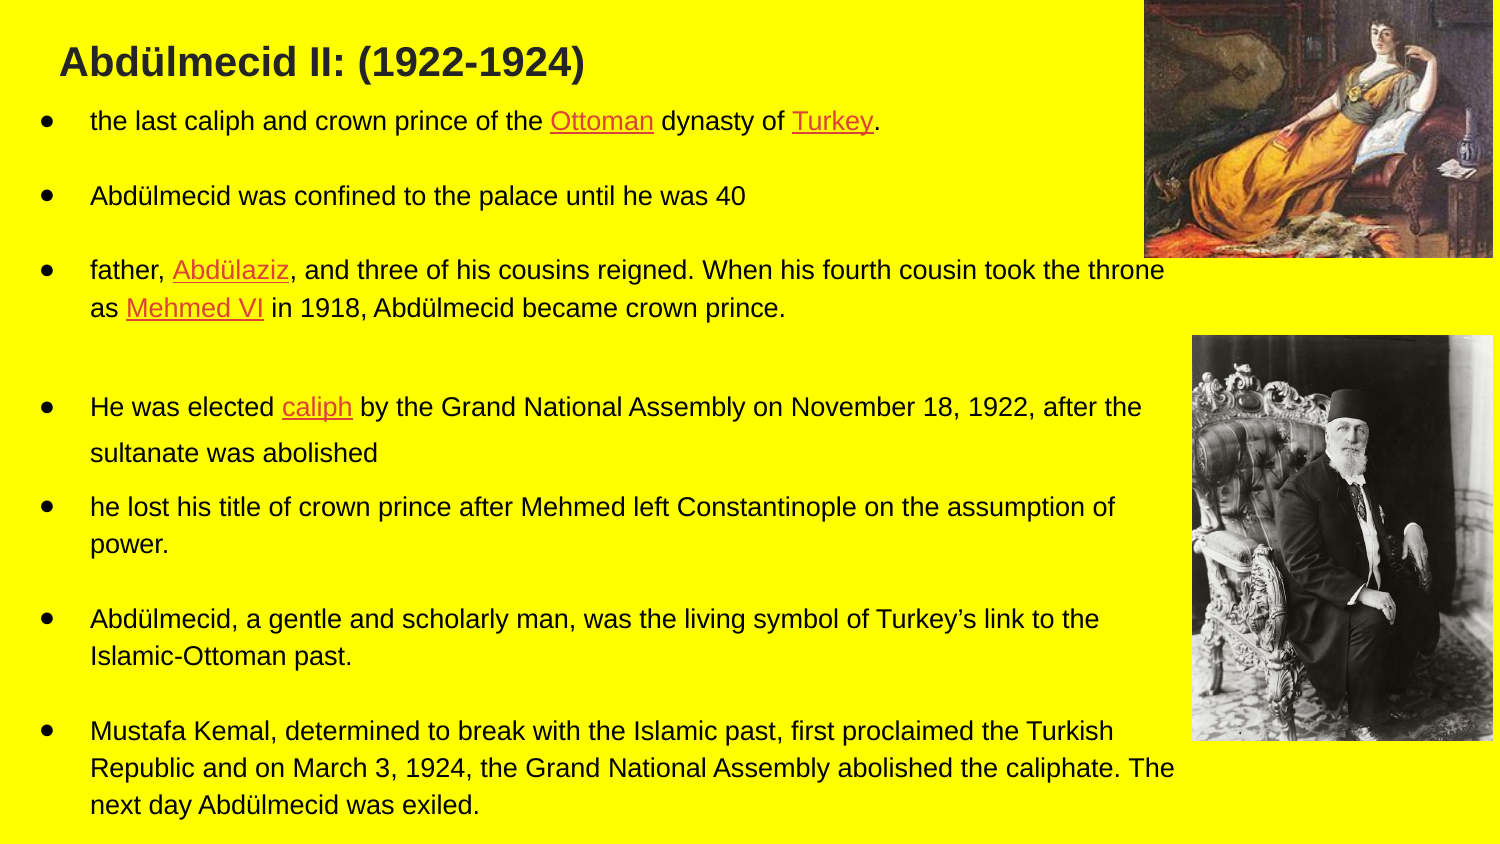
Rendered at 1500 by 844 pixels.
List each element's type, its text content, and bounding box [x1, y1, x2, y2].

picture [1192, 335, 1493, 741]
list the last caliph and crown prince of the Ottoman dynasty of Turkey. Abdülmecid was confined to the palace until he was 40 father, Abdülaziz, and three of his cousins reigned. When his fourth cousin took the throne as Mehmed VI in 1918, Abdülmecid became crown prince. He was elected caliph by the Grand National Assembly on November 18, 1922, after the sultanate was abolished he lost his title of crown prince after Mehmed left Constantinople on the assumption of power. Abdülmecid, a gentle and scholarly man, was the living symbol of Turkey’s link to the Islamic-Ottoman past. Mustafa Kemal, determined to break with the Islamic past, first proclaimed the Turkish Republic and on March 3, 1924, the Grand National Assembly abolished the caliphate. The next day Abdülmecid was exiled. [0, 83, 1193, 782]
picture [1143, 0, 1493, 259]
title Abdülmecid II: (1922-1924) [43, 12, 1138, 83]
